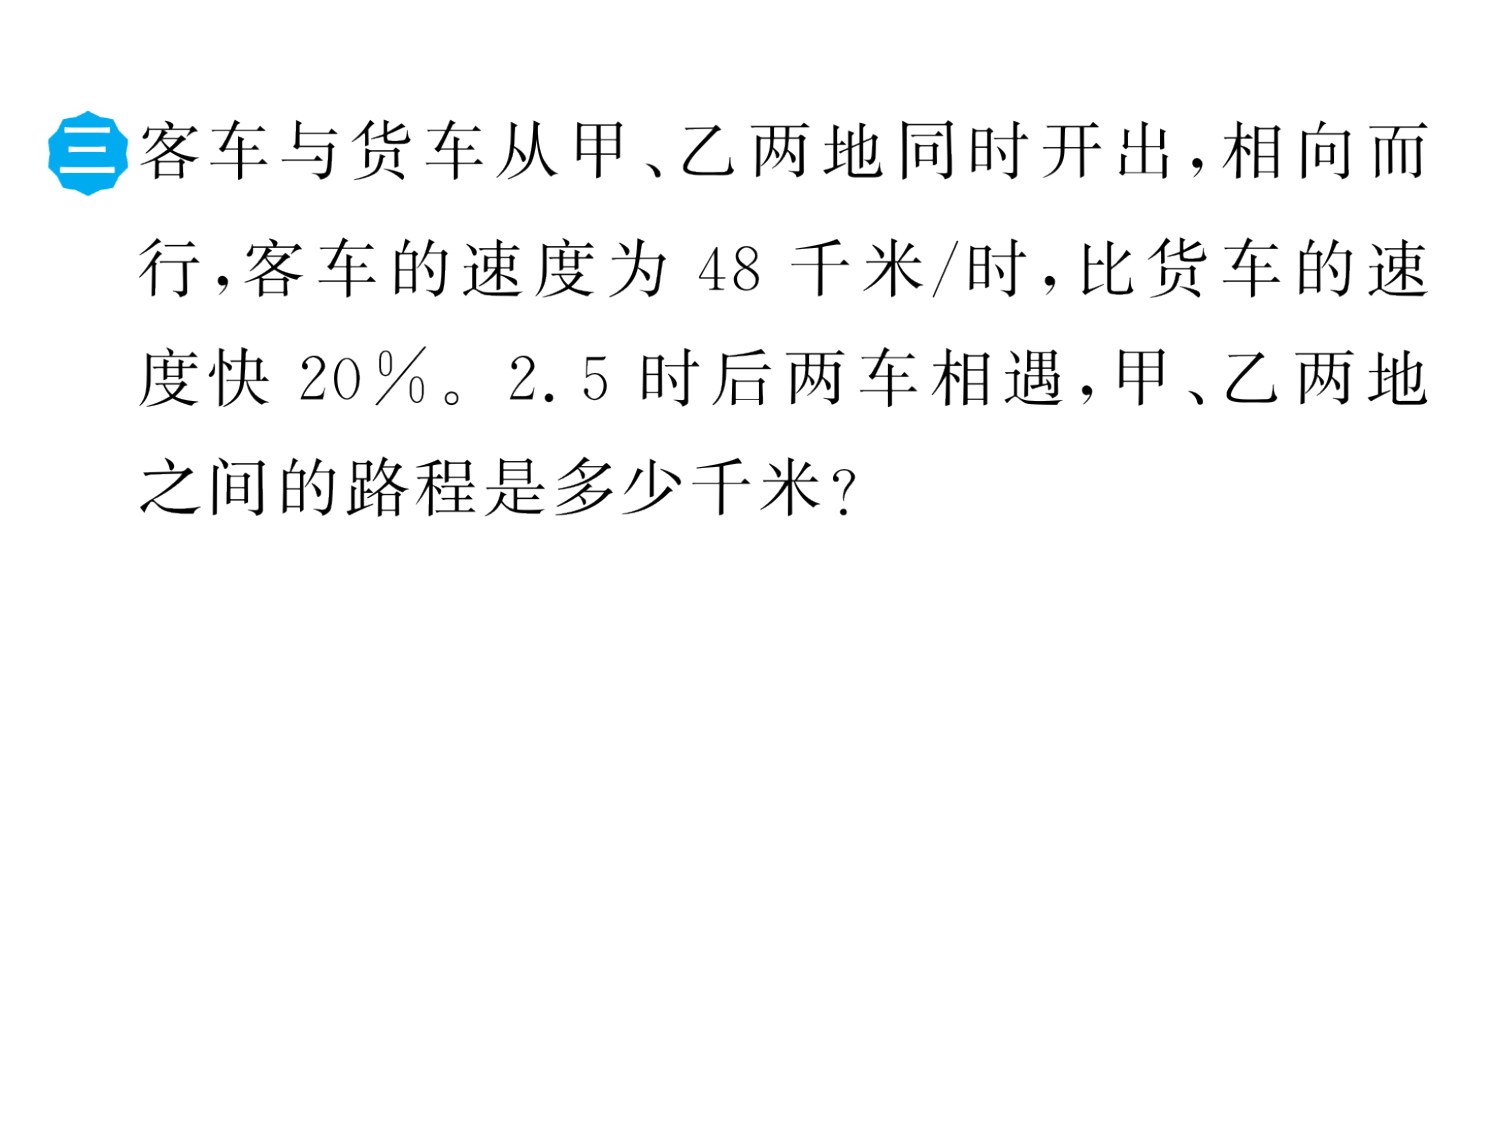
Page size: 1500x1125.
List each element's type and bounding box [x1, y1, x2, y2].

picture [41, 89, 1459, 904]
